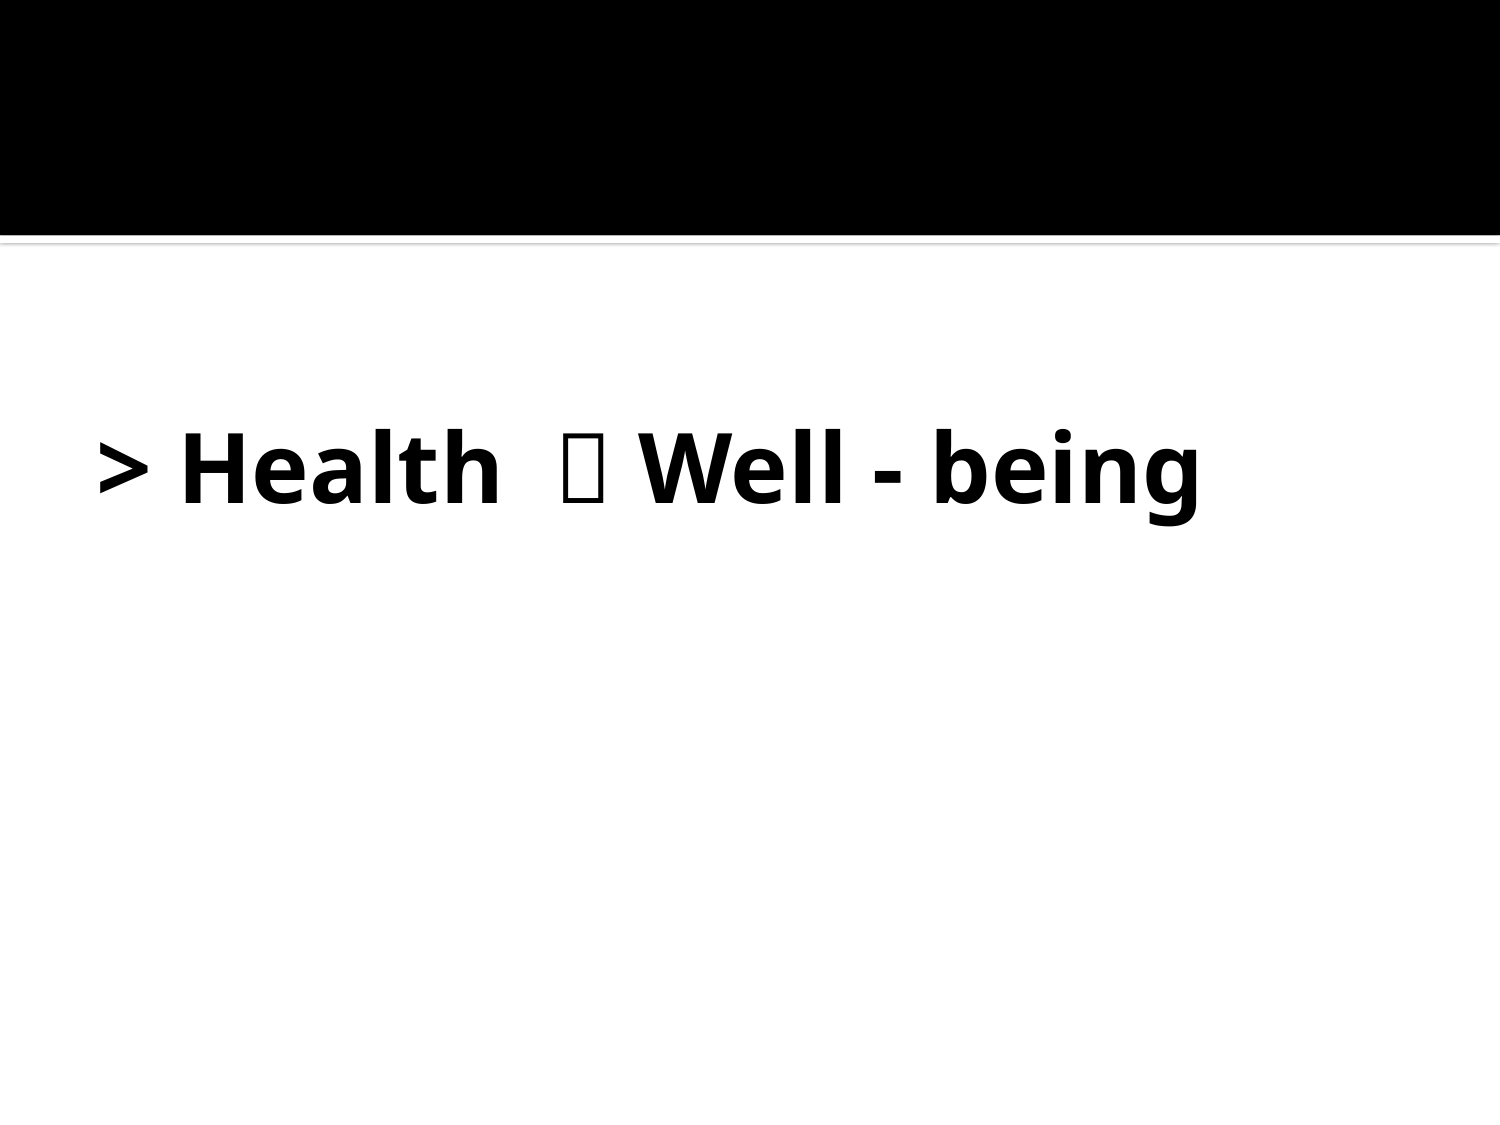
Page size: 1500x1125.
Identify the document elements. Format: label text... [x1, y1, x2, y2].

list > Health  Well - being [46, 391, 1454, 598]
